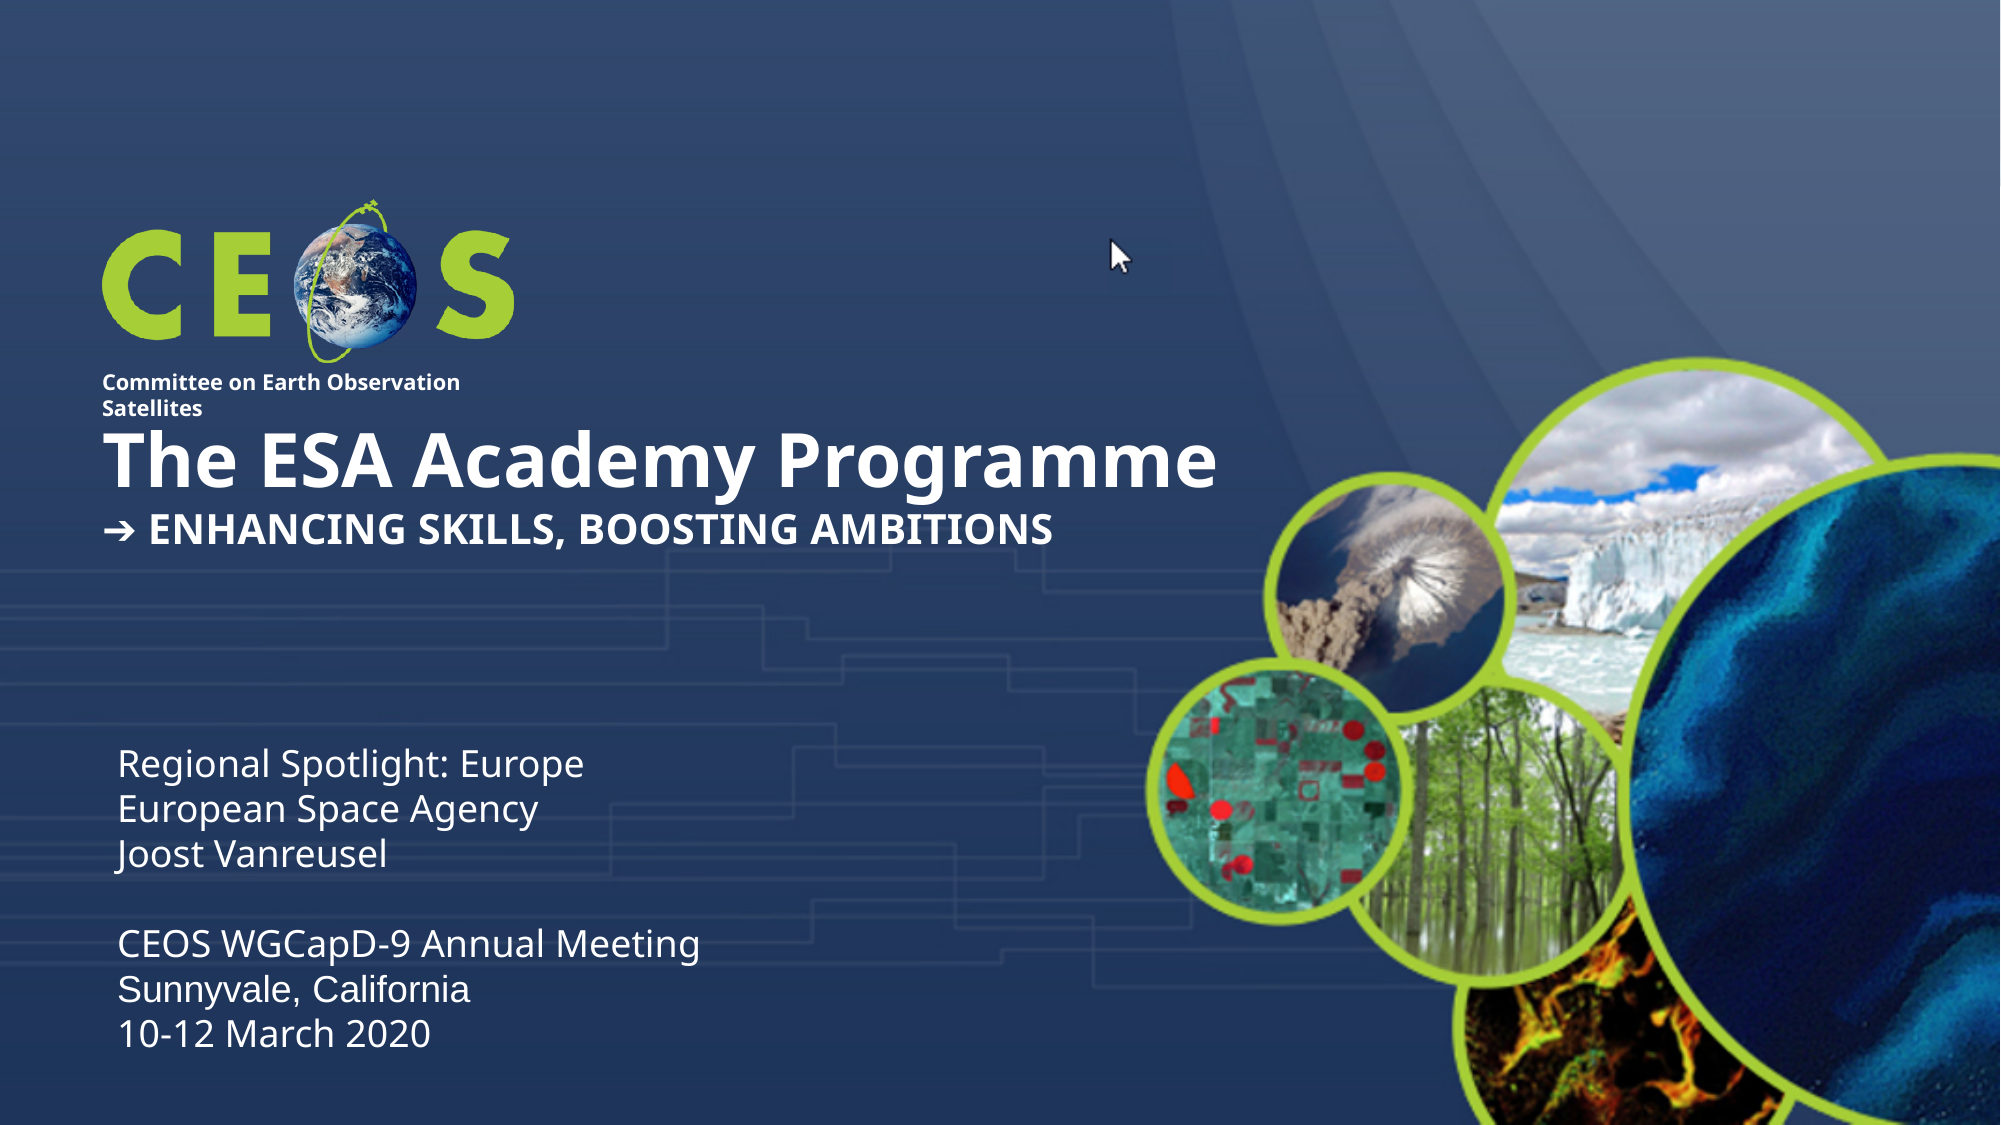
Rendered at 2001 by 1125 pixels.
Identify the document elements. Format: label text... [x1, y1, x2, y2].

picture [1989, 503, 1997, 510]
picture [1976, 530, 1984, 536]
picture [0, 0, 2001, 1125]
subtitle Regional Spotlight: Europe European Space Agency Joost Vanreusel CEOS WGCapD-9 Annual Meeting Sunnyvale, California 10-12 March 2020 [102, 732, 1445, 1066]
text_box The ESA Academy Programme ➔ ENHANCING SKILLS, BOOSTING AMBITIONS [102, 412, 1282, 717]
picture [1996, 491, 2001, 505]
